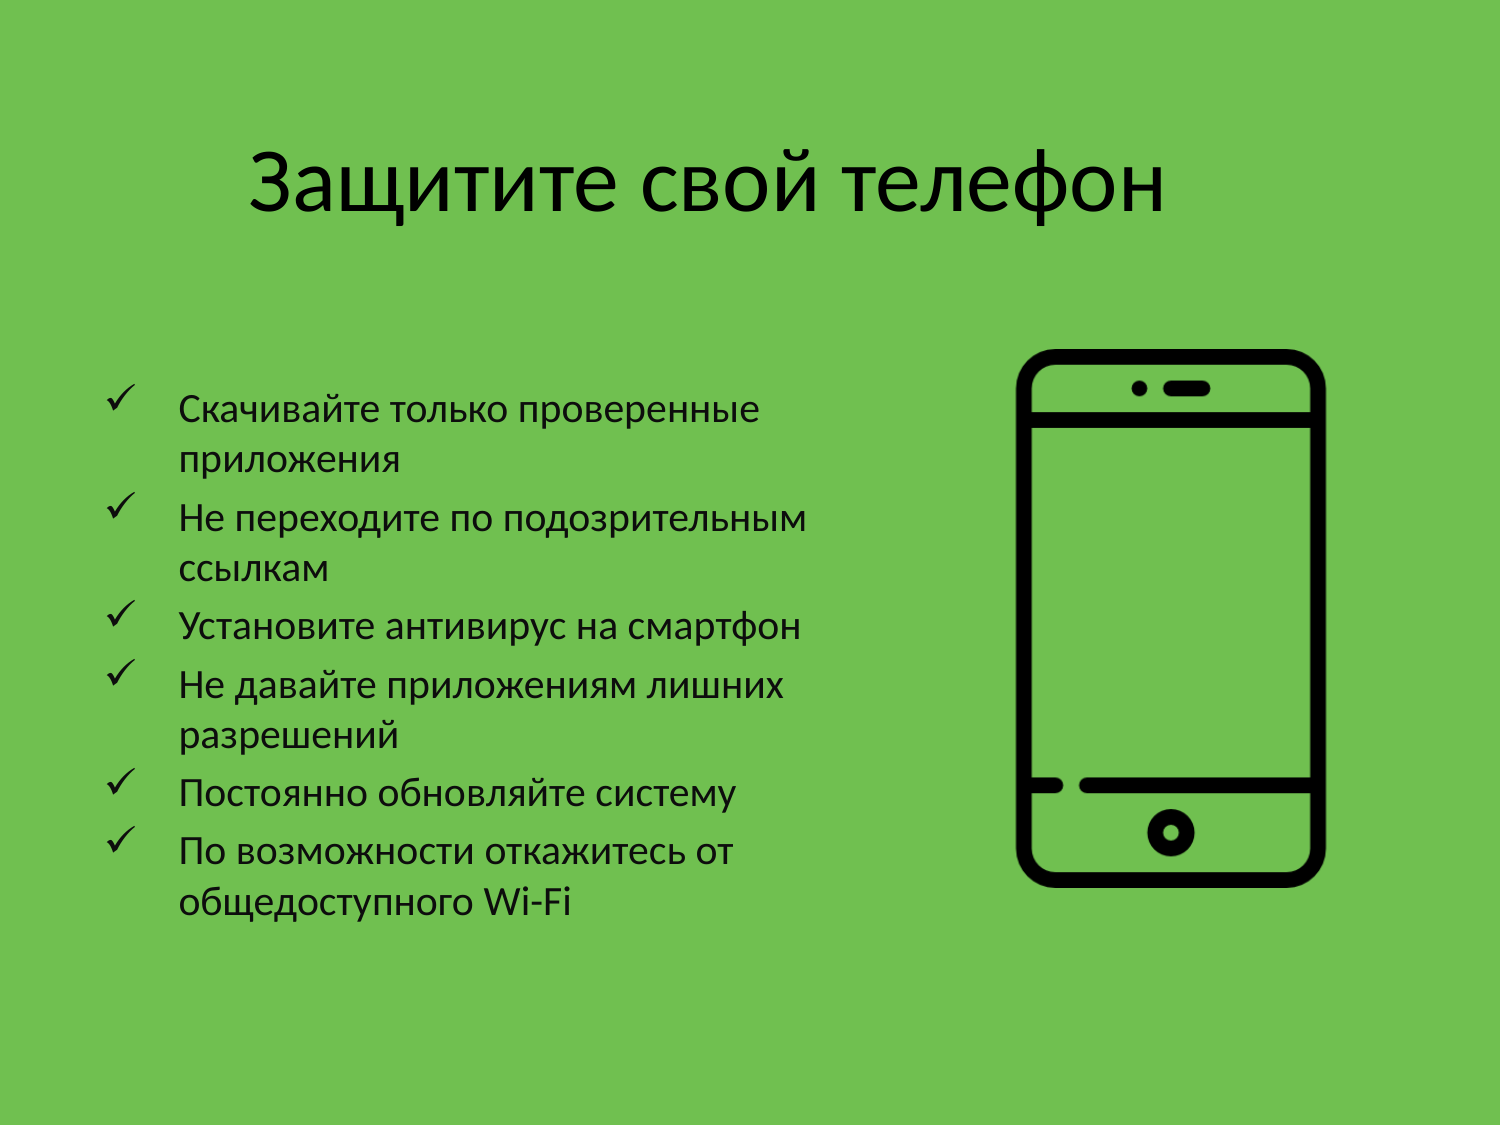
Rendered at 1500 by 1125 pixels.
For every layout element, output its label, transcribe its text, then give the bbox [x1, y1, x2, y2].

subtitle Скачивайте только проверенные приложения Не переходите по подозрительным ссылкам Установите антивирус на смартфон Не давайте приложениям лишних разрешений Постоянно обновляйте систему По возможности откажитесь от общедоступного Wi-Fi [88, 373, 869, 973]
picture [902, 349, 1440, 888]
title Защитите свой телефон [218, 54, 1199, 296]
